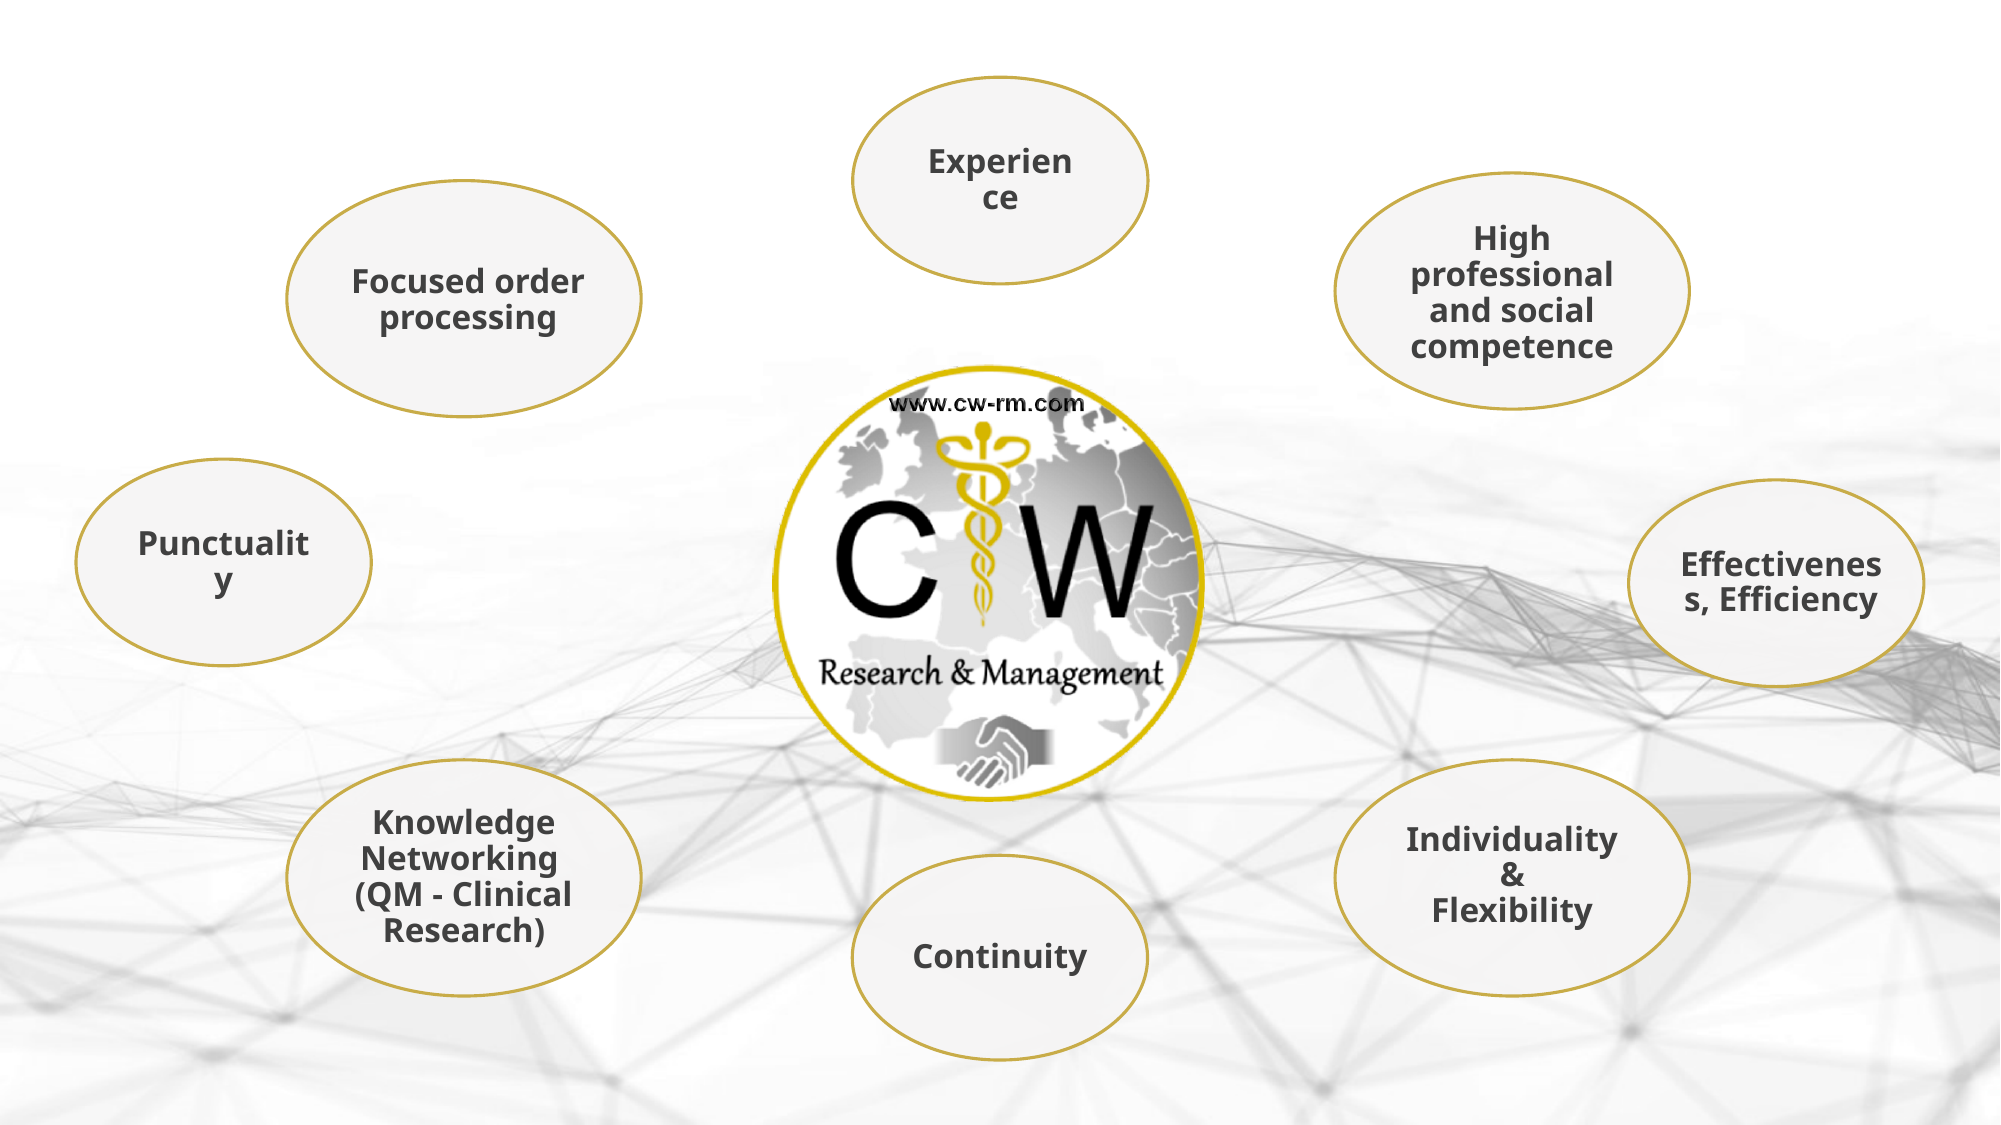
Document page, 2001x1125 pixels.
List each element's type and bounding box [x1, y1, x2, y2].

text_box [1628, 479, 1924, 687]
picture [0, 0, 2000, 1125]
text_box [1335, 172, 1690, 410]
text_box [1335, 759, 1690, 996]
text_box [286, 759, 642, 996]
text_box [852, 855, 1148, 1061]
text_box [75, 459, 372, 666]
text_box [852, 77, 1148, 284]
text_box [286, 180, 642, 417]
